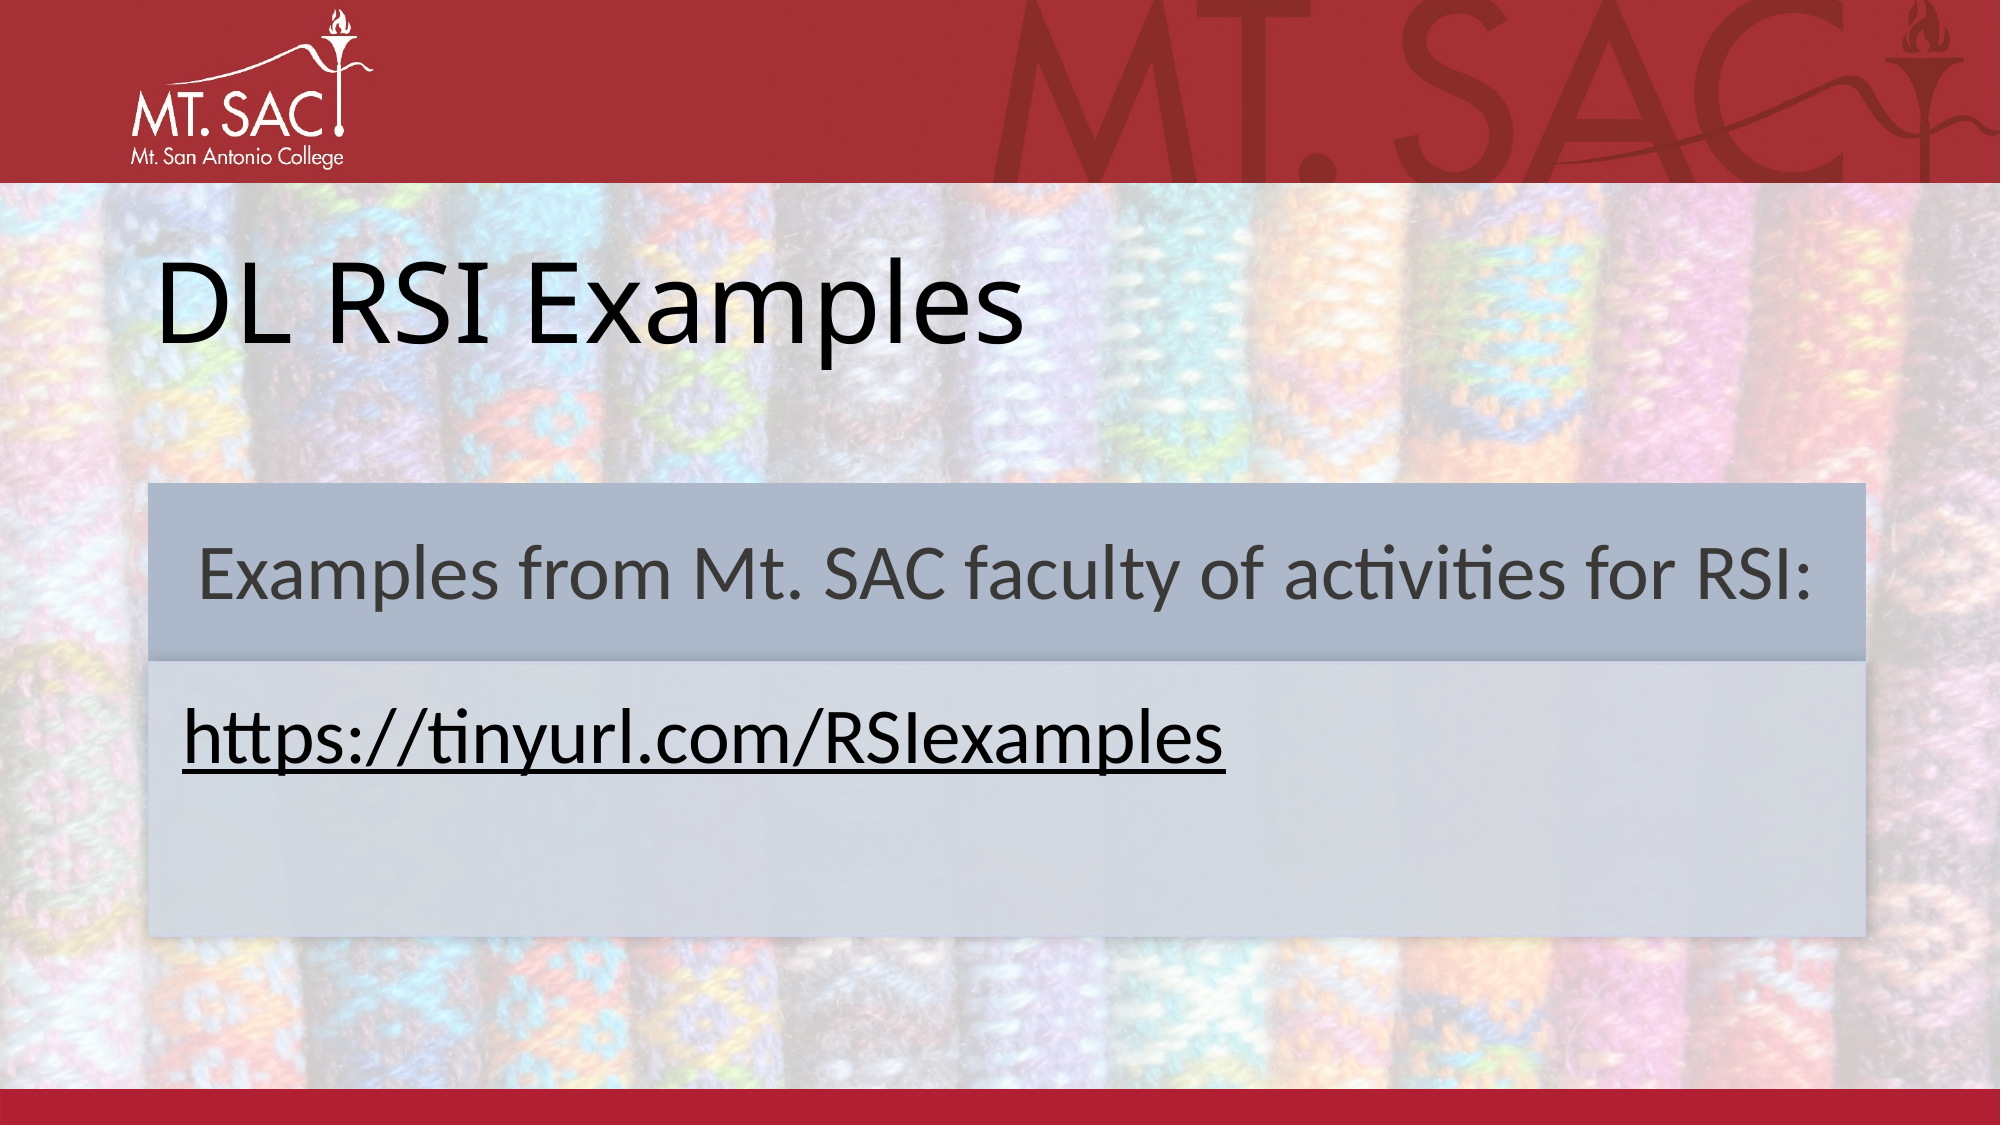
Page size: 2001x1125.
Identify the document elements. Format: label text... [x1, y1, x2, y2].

picture [0, 0, 2000, 183]
picture [0, 1089, 2000, 1125]
title DL RSI Examples [137, 198, 1863, 416]
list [148, 477, 1865, 942]
